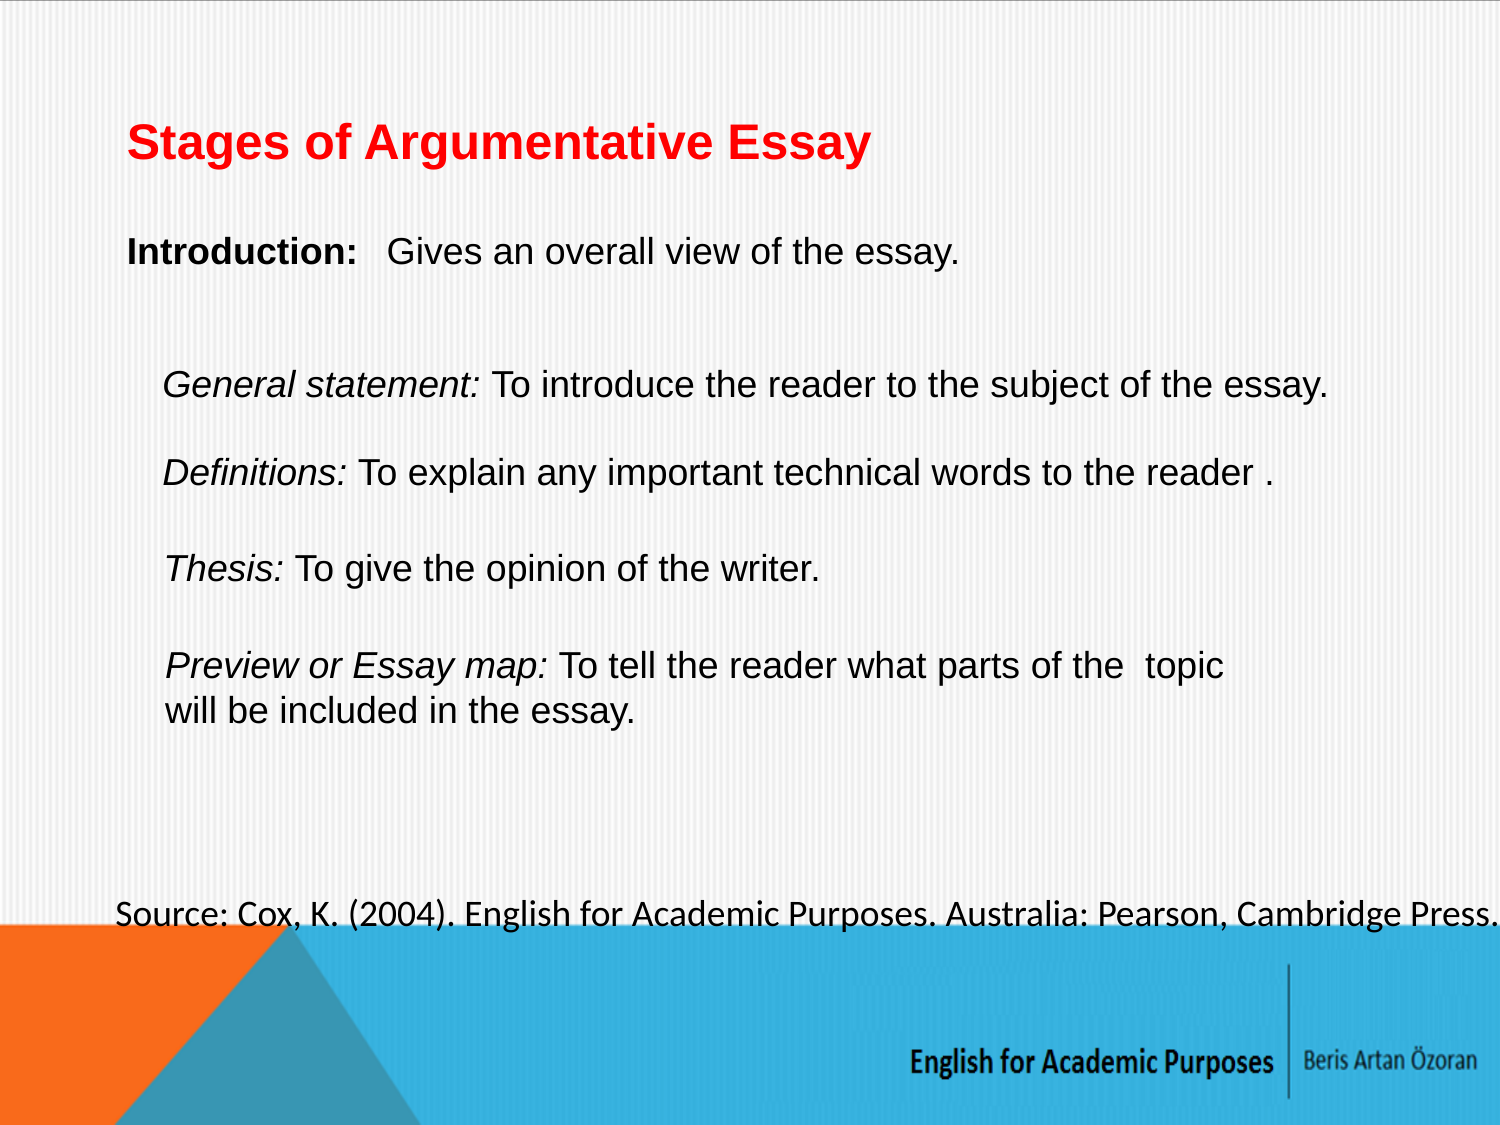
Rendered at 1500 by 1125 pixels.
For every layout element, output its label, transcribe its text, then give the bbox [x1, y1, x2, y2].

text_box Thesis: To give the opinion of the writer. [148, 537, 1500, 597]
text_box Preview or Essay map: To tell the reader what parts of the topic will be included in the essay. [150, 633, 1291, 739]
picture [0, 0, 1500, 1125]
text_box Introduction: [112, 219, 371, 280]
text_box Definitions: To explain any important technical words to the reader . [147, 440, 1500, 501]
text_box Gives an overall view of the essay. [371, 219, 1176, 280]
text_box General statement: To introduce the reader to the subject of the essay. [147, 352, 1500, 413]
text_box Source: Cox, K. (2004). English for Academic Purposes. Australia: Pearson, Cambridge Press. [100, 881, 1500, 942]
text_box Stages of Argumentative Essay [112, 101, 916, 177]
